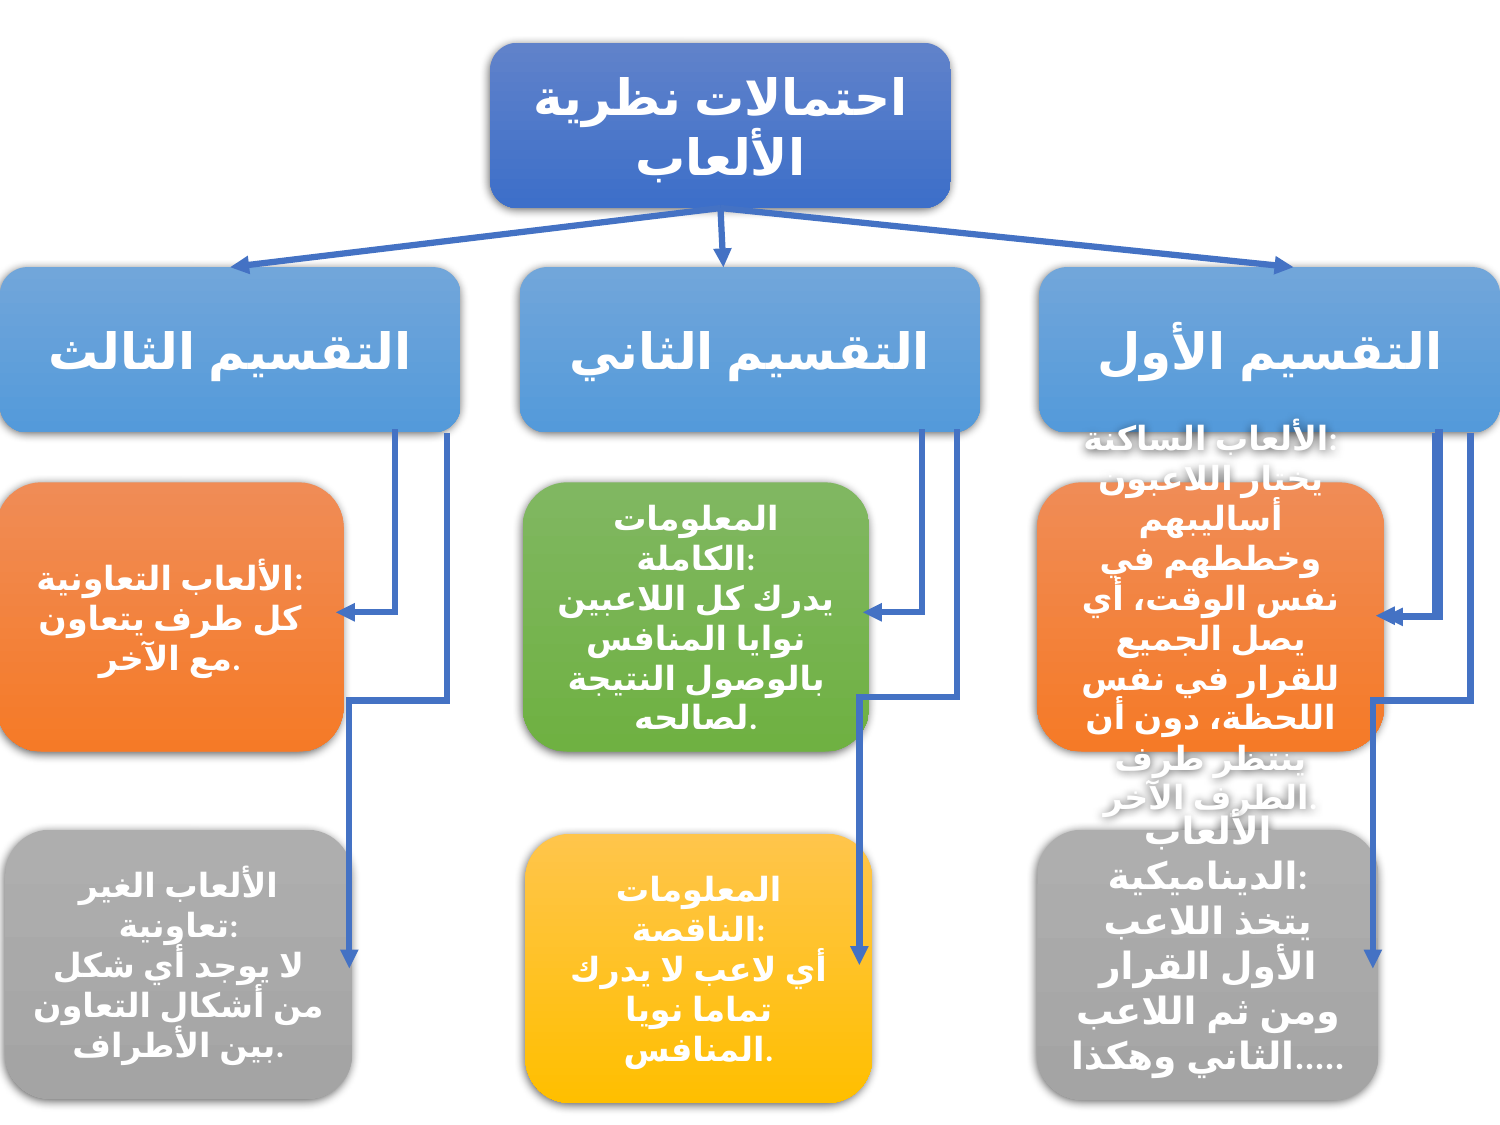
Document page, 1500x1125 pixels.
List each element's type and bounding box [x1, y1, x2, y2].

text_box [0, 42, 1500, 1103]
